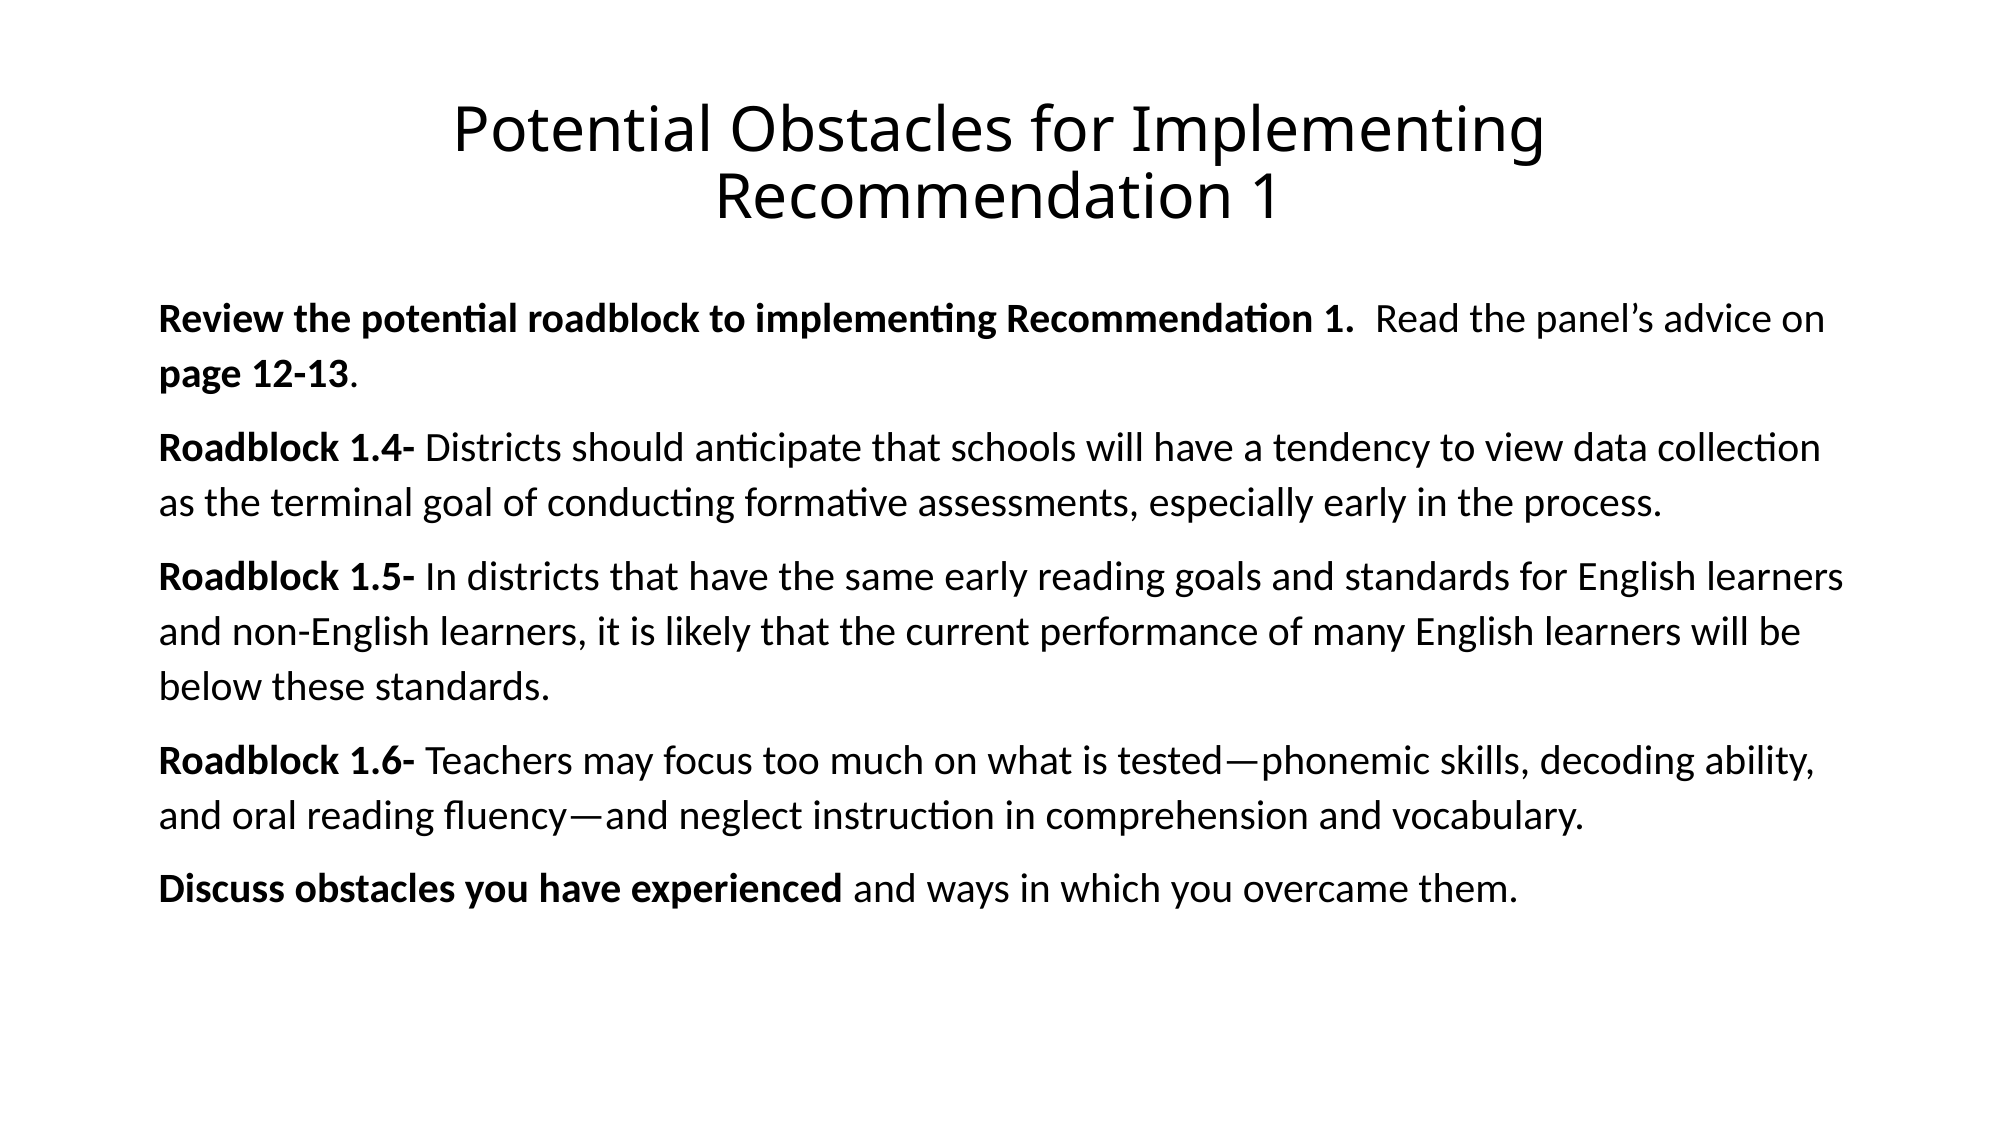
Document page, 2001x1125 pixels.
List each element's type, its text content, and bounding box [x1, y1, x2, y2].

title Potential Obstacles for Implementing Recommendation 1 [174, 90, 1825, 278]
list Review the potential roadblock to implementing Recommendation 1. Read the panel’s advice on page 12-13. Roadblock 1.4- Districts should anticipate that schools will have a tendency to view data collection as the terminal goal of conducting formative assessments, especially early in the process. Roadblock 1.5- In districts that have the same early reading goals and standards for English learners and non-English learners, it is likely that the current performance of many English learners will be below these standards. Roadblock 1.6- Teachers may focus too much on what is tested—phonemic skills, decoding ability, and oral reading fluency—and neglect instruction in comprehension and vocabulary. Discuss obstacles you have experienced and ways in which you overcame them. [143, 278, 1883, 1061]
